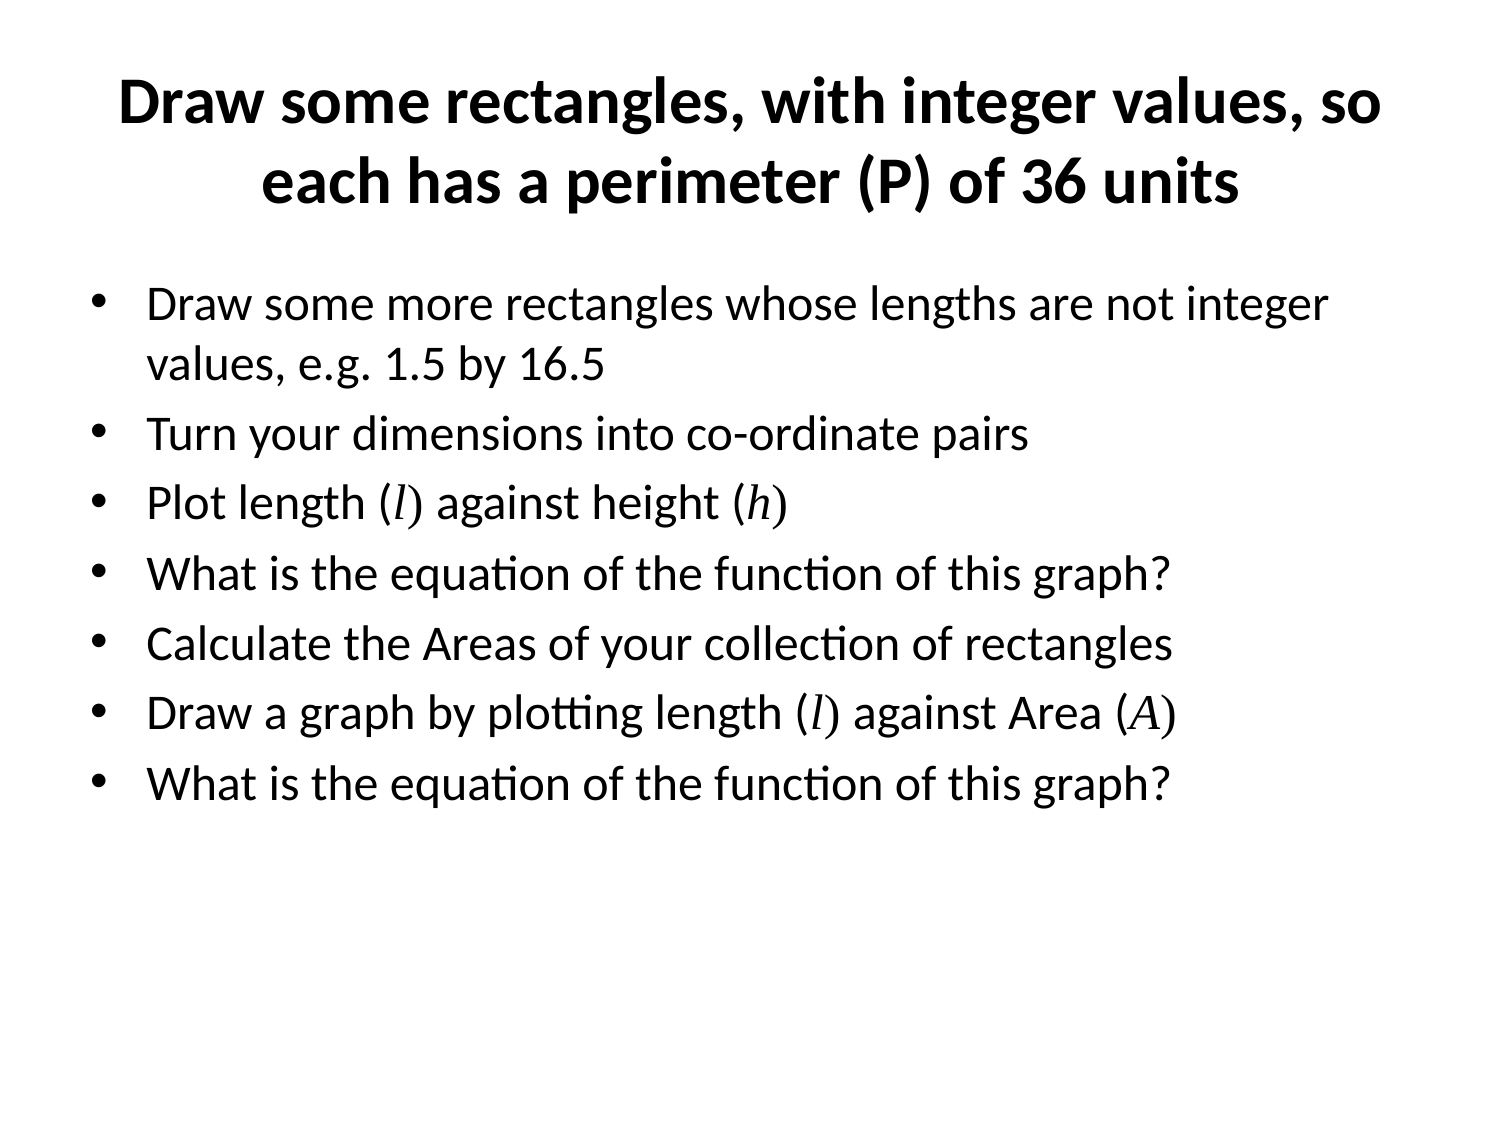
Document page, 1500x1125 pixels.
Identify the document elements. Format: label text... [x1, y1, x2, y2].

title Draw some rectangles, with integer values, so each has a perimeter (P) of 36 units [76, 42, 1427, 231]
list Draw some more rectangles whose lengths are not integer values, e.g. 1.5 by 16.5 Turn your dimensions into co-ordinate pairs Plot length (l) against height (h) What is the equation of the function of this graph? Calculate the Areas of your collection of rectangles Draw a graph by plotting length (l) against Area (A) What is the equation of the function of this graph? [75, 262, 1425, 1005]
